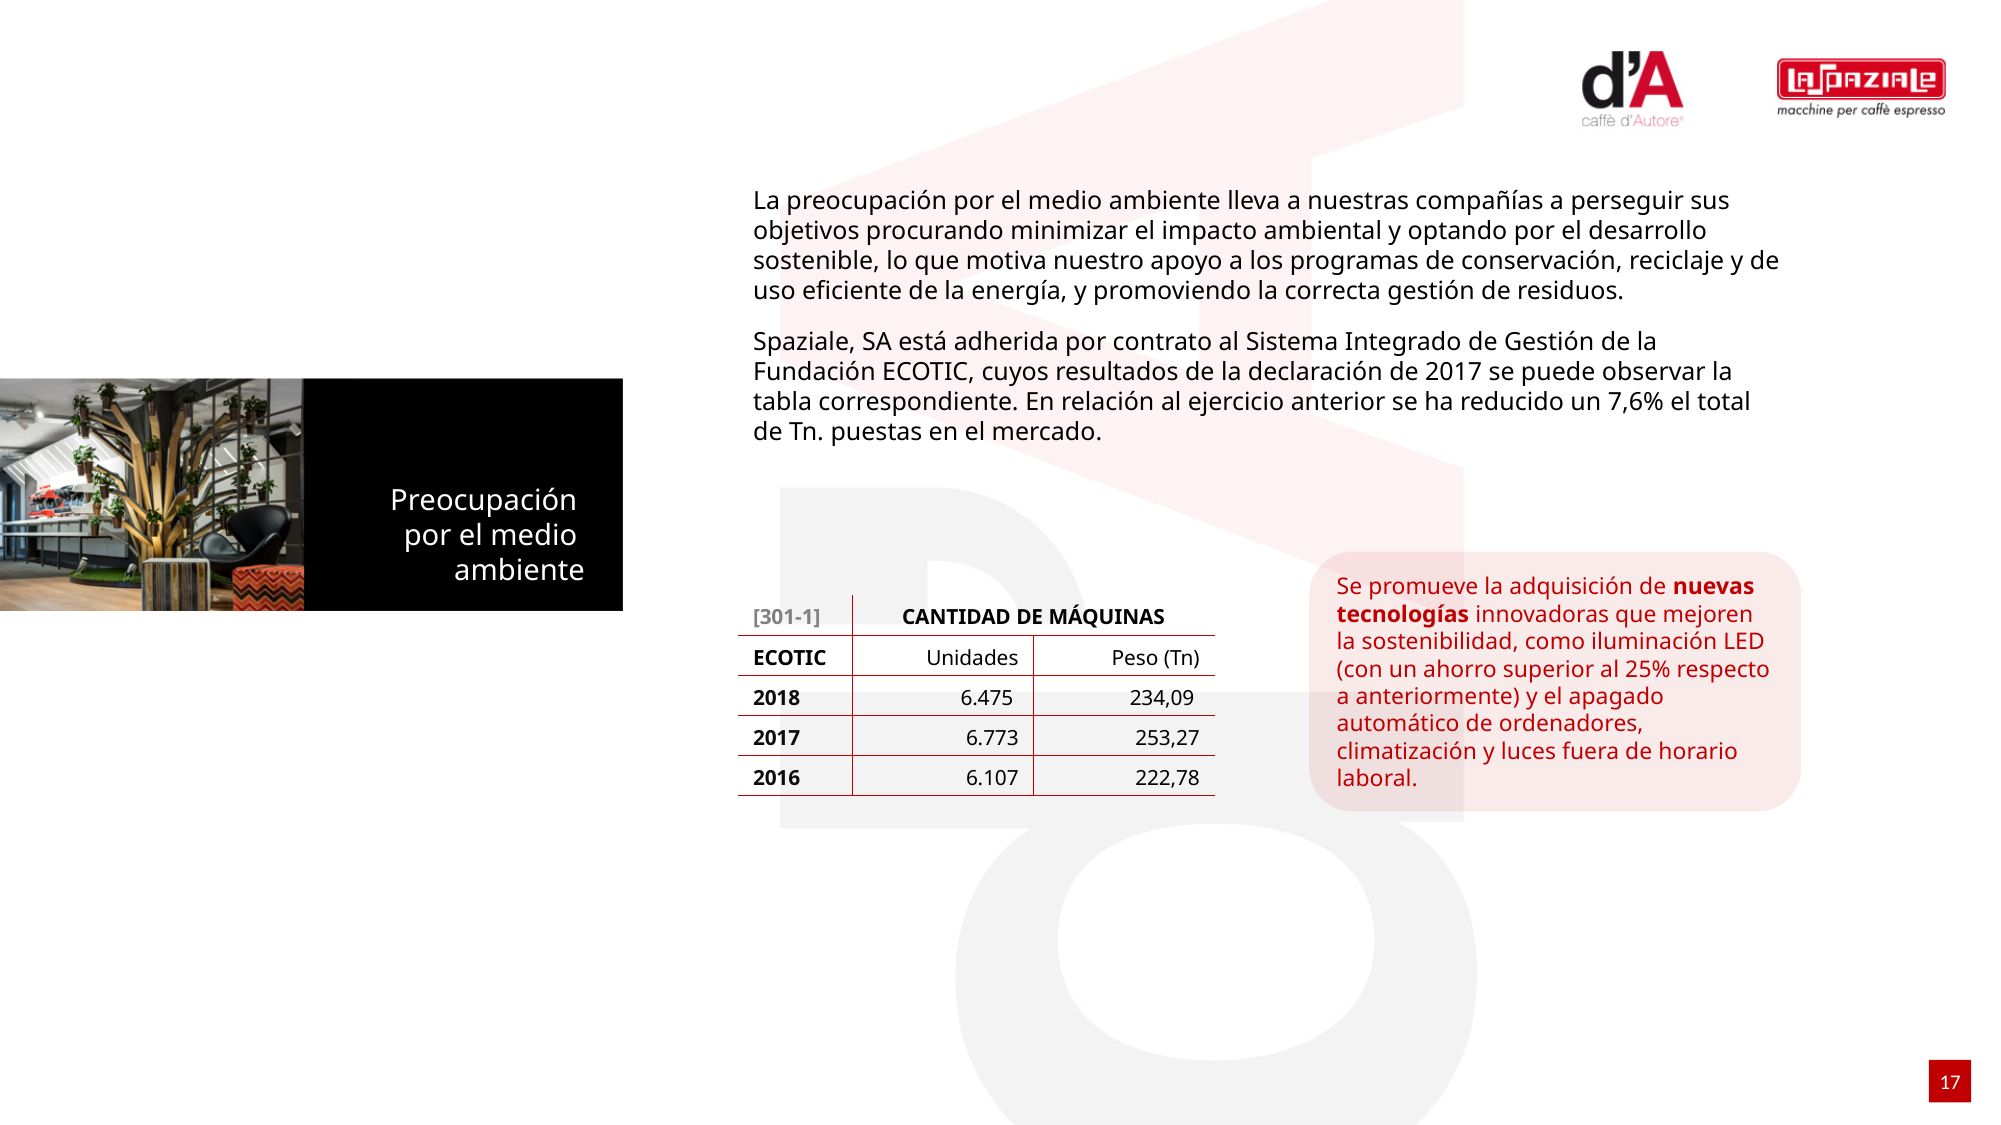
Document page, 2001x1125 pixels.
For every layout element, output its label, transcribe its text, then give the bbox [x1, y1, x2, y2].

text_box Se promueve la adquisición de nuevas tecnologías innovadoras que mejoren la sostenibilidad, como iluminación LED (con un ahorro superior al 25% respecto a anteriormente) y el apagado automático de ordenadores, climatización y luces fuera de horario laboral. [1309, 551, 1802, 812]
table_cell 6.107 [853, 756, 1033, 795]
text_box La preocupación por el medio ambiente lleva a nuestras compañías a perseguir sus objetivos procurando minimizar el impacto ambiental y optando por el desarrollo sostenible, lo que motiva nuestro apoyo a los programas de conservación, reciclaje y de uso eficiente de la energía, y promoviendo la correcta gestión de residuos. Spaziale, SA está adherida por contrato al Sistema Integrado de Gestión de la Fundación ECOTIC, cuyos resultados de la declaración de 2017 se puede observar la tabla correspondiente. En relación al ejercicio anterior se ha reducido un 7,6% el total de Tn. puestas en el mercado. [738, 177, 1802, 1047]
table_cell 234,09 [1034, 676, 1215, 715]
table_cell 2016 [738, 756, 852, 795]
picture [0, 0, 2000, 1125]
table_cell 2018 [738, 676, 852, 715]
table_cell 6.475 [853, 676, 1033, 715]
table_cell Peso (Tn) [1034, 636, 1215, 675]
slide_number 17 [1919, 1051, 1981, 1112]
table_cell Unidades [853, 636, 1033, 675]
table_header CANTIDAD DE MÁQUINAS [853, 595, 1215, 635]
table_cell 2017 [738, 716, 852, 755]
table_cell 253,27 [1034, 716, 1215, 755]
table_cell 222,78 [1034, 756, 1215, 795]
table_cell 6.773 [853, 716, 1033, 755]
table_cell ECOTIC [738, 636, 852, 675]
table_header [301-1] [738, 595, 852, 635]
